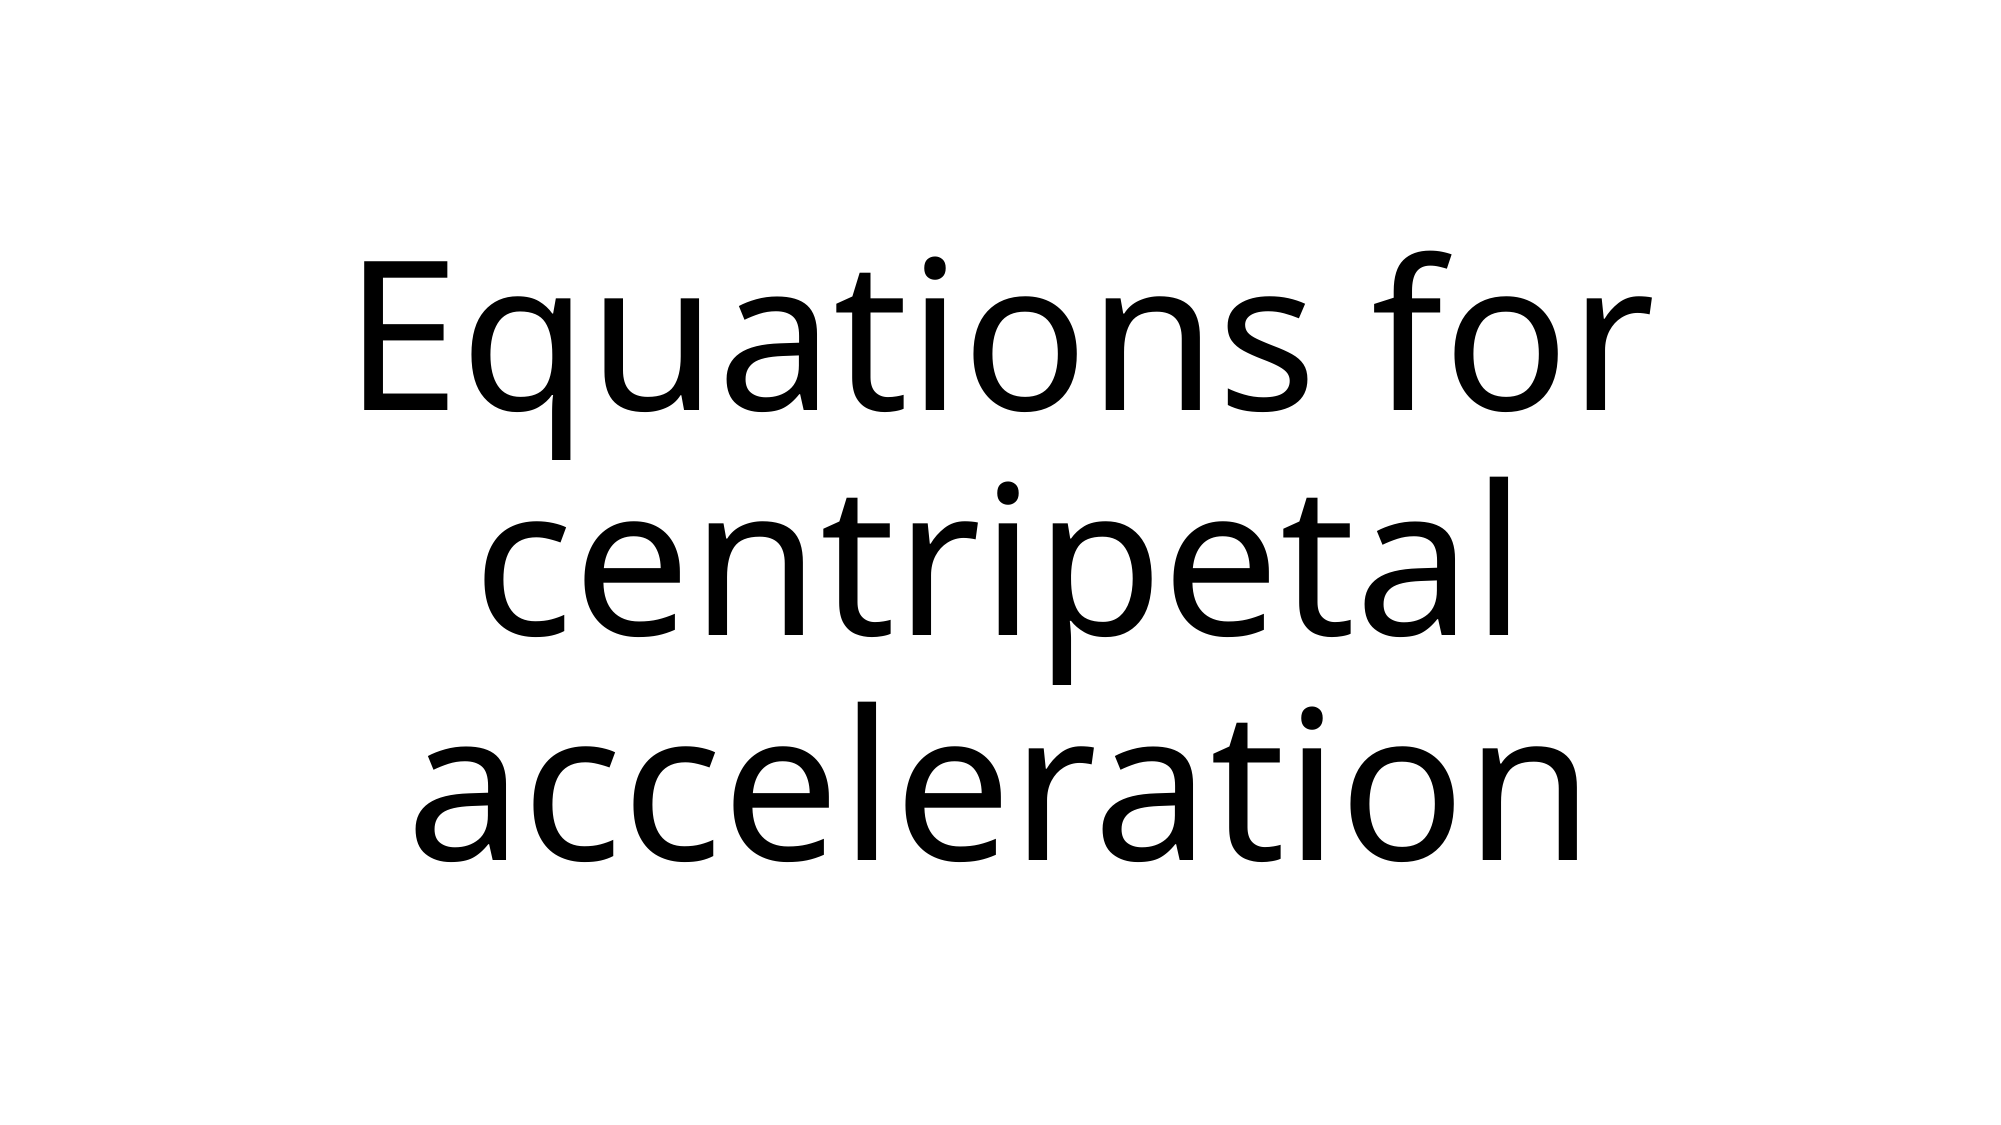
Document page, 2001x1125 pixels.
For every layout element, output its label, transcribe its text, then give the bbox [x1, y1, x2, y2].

title Equations for centripetal acceleration [0, 212, 2000, 913]
